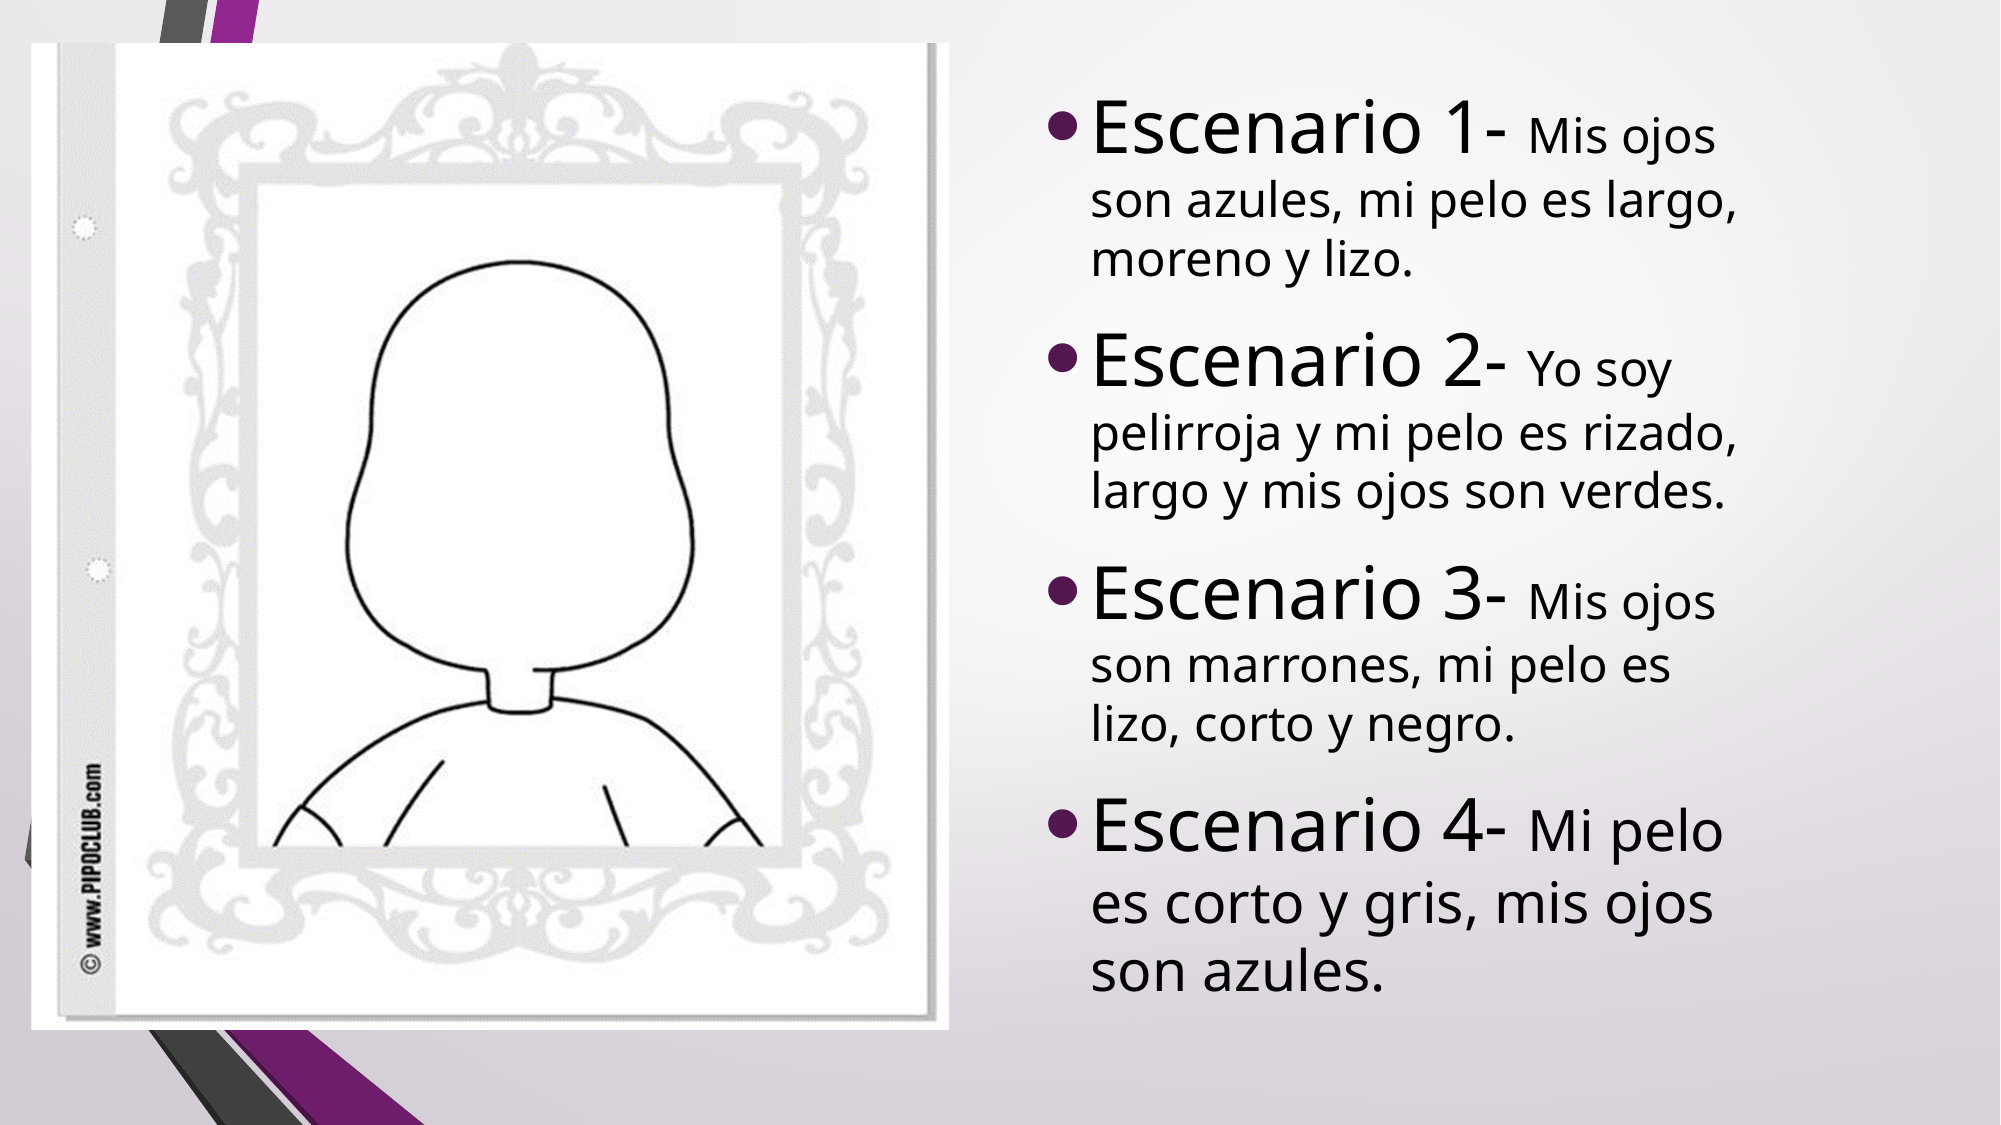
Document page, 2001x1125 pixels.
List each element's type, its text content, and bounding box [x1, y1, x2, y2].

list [31, 43, 950, 1030]
list Escenario 1- Mis ojos son azules, mi pelo es largo, moreno y lizo. Escenario 2- Yo soy pelirroja y mi pelo es rizado, largo y mis ojos son verdes. Escenario 3- Mis ojos son marrones, mi pelo es lizo, corto y negro. Escenario 4- Mi pelo es corto y gris, mis ojos son azules. [1029, 71, 1780, 1012]
